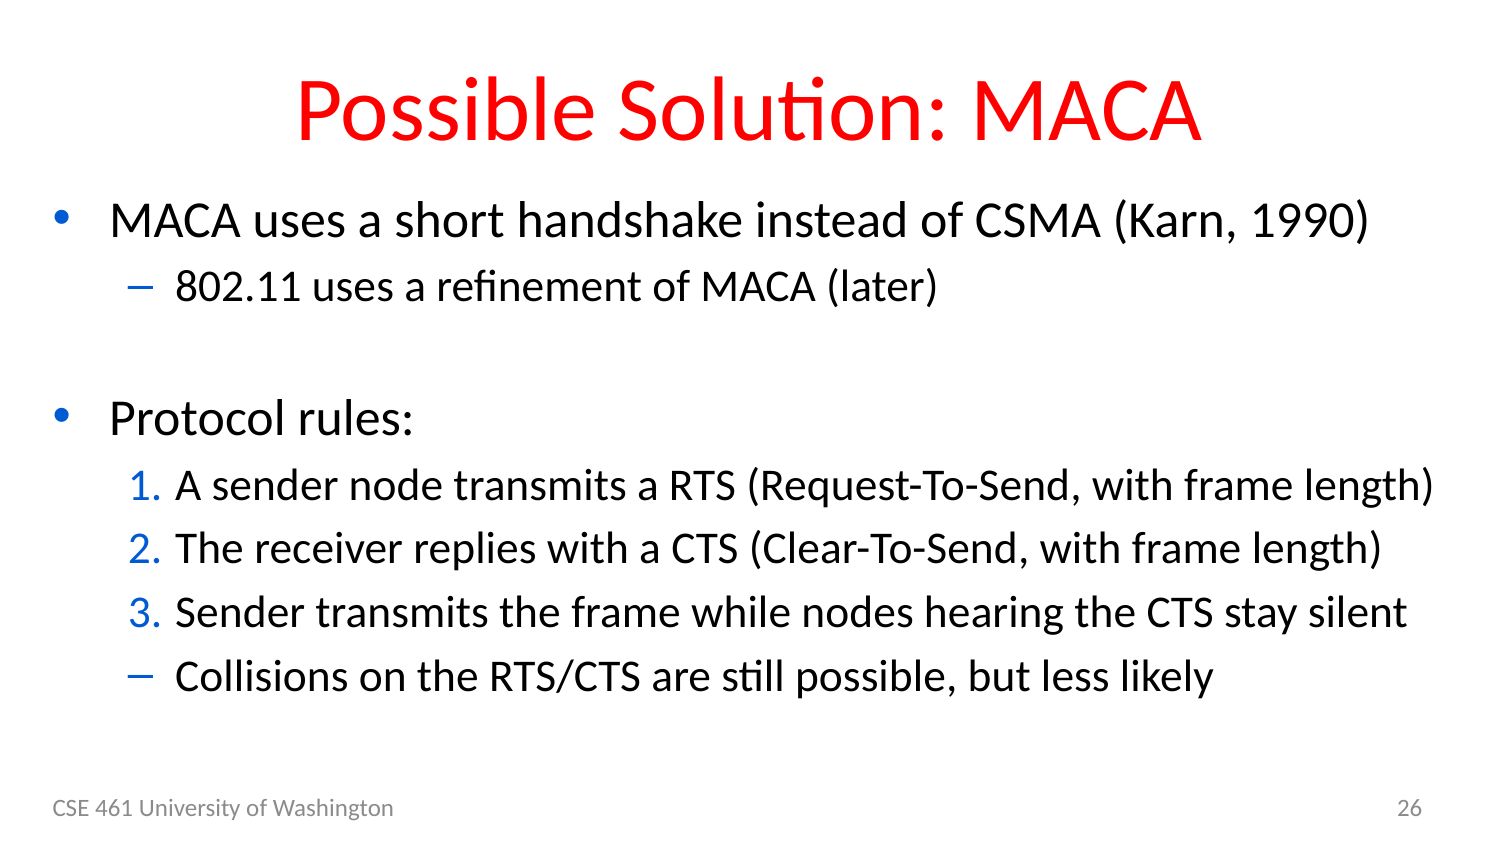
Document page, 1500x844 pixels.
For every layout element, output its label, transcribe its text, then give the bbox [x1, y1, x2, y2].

slide_number 26 [1087, 784, 1438, 830]
footer CSE 461 University of Washington [37, 784, 513, 830]
list MACA uses a short handshake instead of CSMA (Karn, 1990) 802.11 uses a refinement of MACA (later) Protocol rules: A sender node transmits a RTS (Request-To-Send, with frame length) The receiver replies with a CTS (Clear-To-Send, with frame length) Sender transmits the frame while nodes hearing the CTS stay silent Collisions on the RTS/CTS are still possible, but less likely [37, 177, 1463, 735]
title Possible Solution: MACA [37, 33, 1463, 175]
